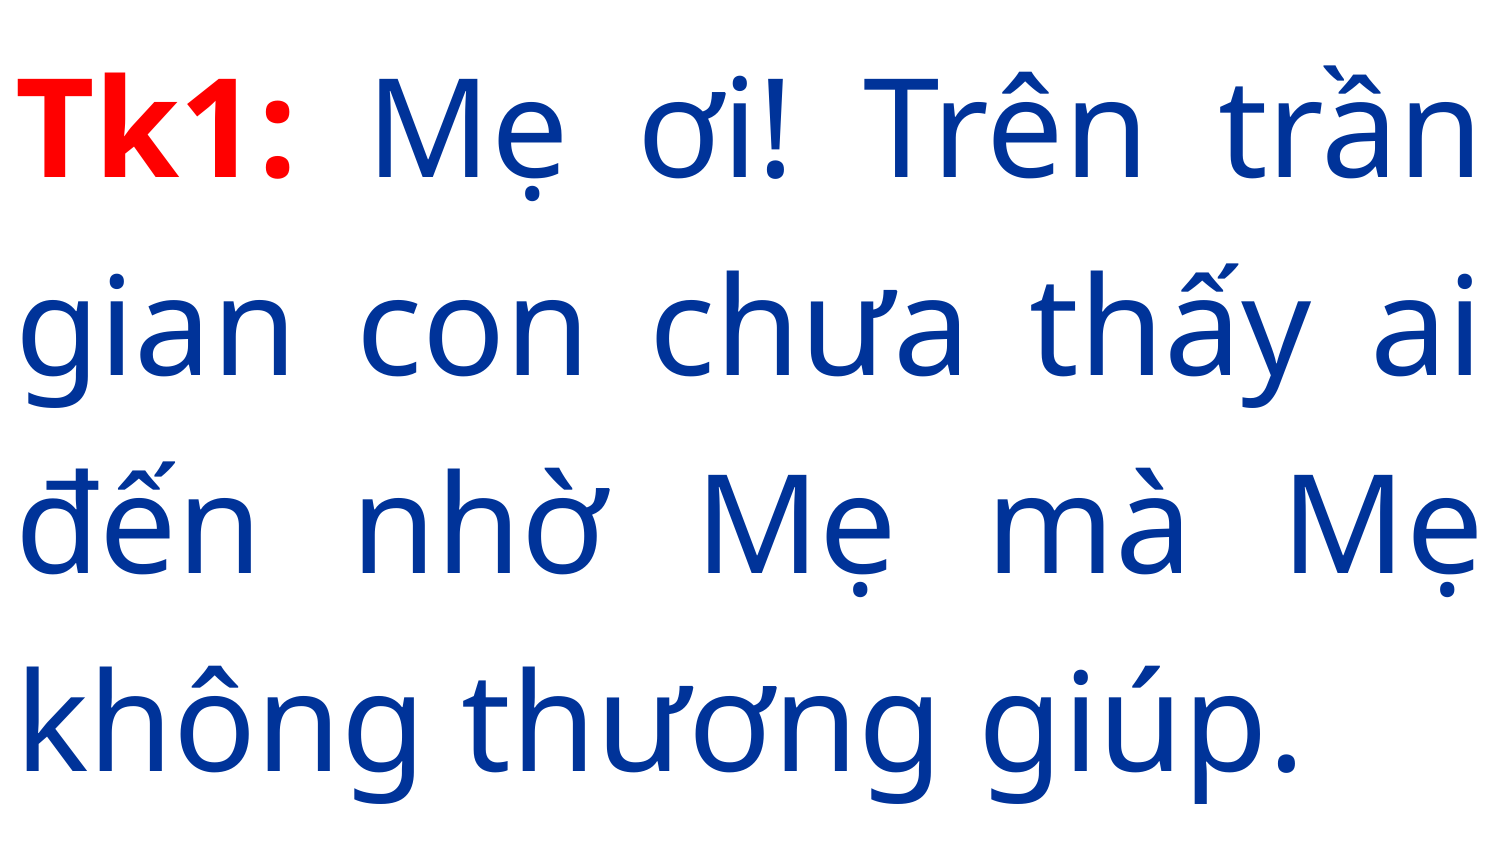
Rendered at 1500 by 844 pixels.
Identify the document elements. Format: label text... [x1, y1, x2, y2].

list Tk1: Mẹ ơi! Trên trần gian con chưa thấy ai đến nhờ Mẹ mà Mẹ không thương giúp. [0, 0, 1500, 844]
